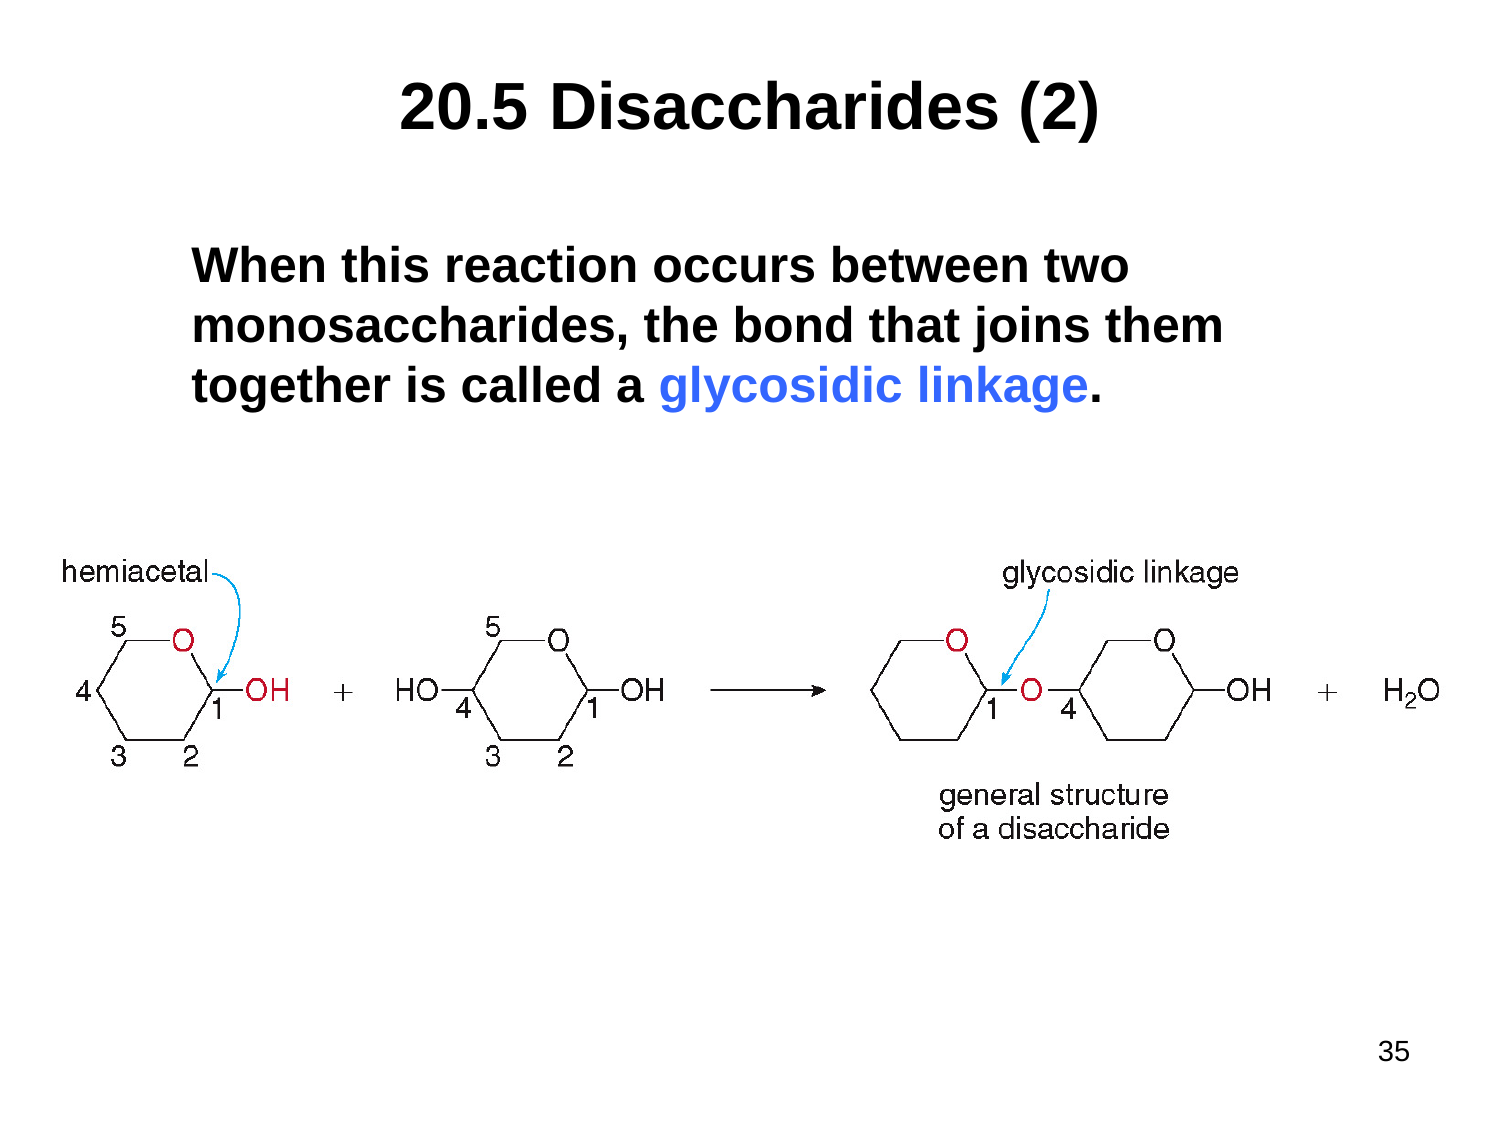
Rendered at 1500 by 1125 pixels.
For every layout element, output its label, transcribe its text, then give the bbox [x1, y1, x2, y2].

picture [49, 537, 1451, 858]
list When this reaction occurs between two monosaccharides, the bond that joins them together is called a glycosidic linkage. [176, 224, 1288, 413]
title 20.5 Disaccharides (2) [75, 44, 1425, 162]
